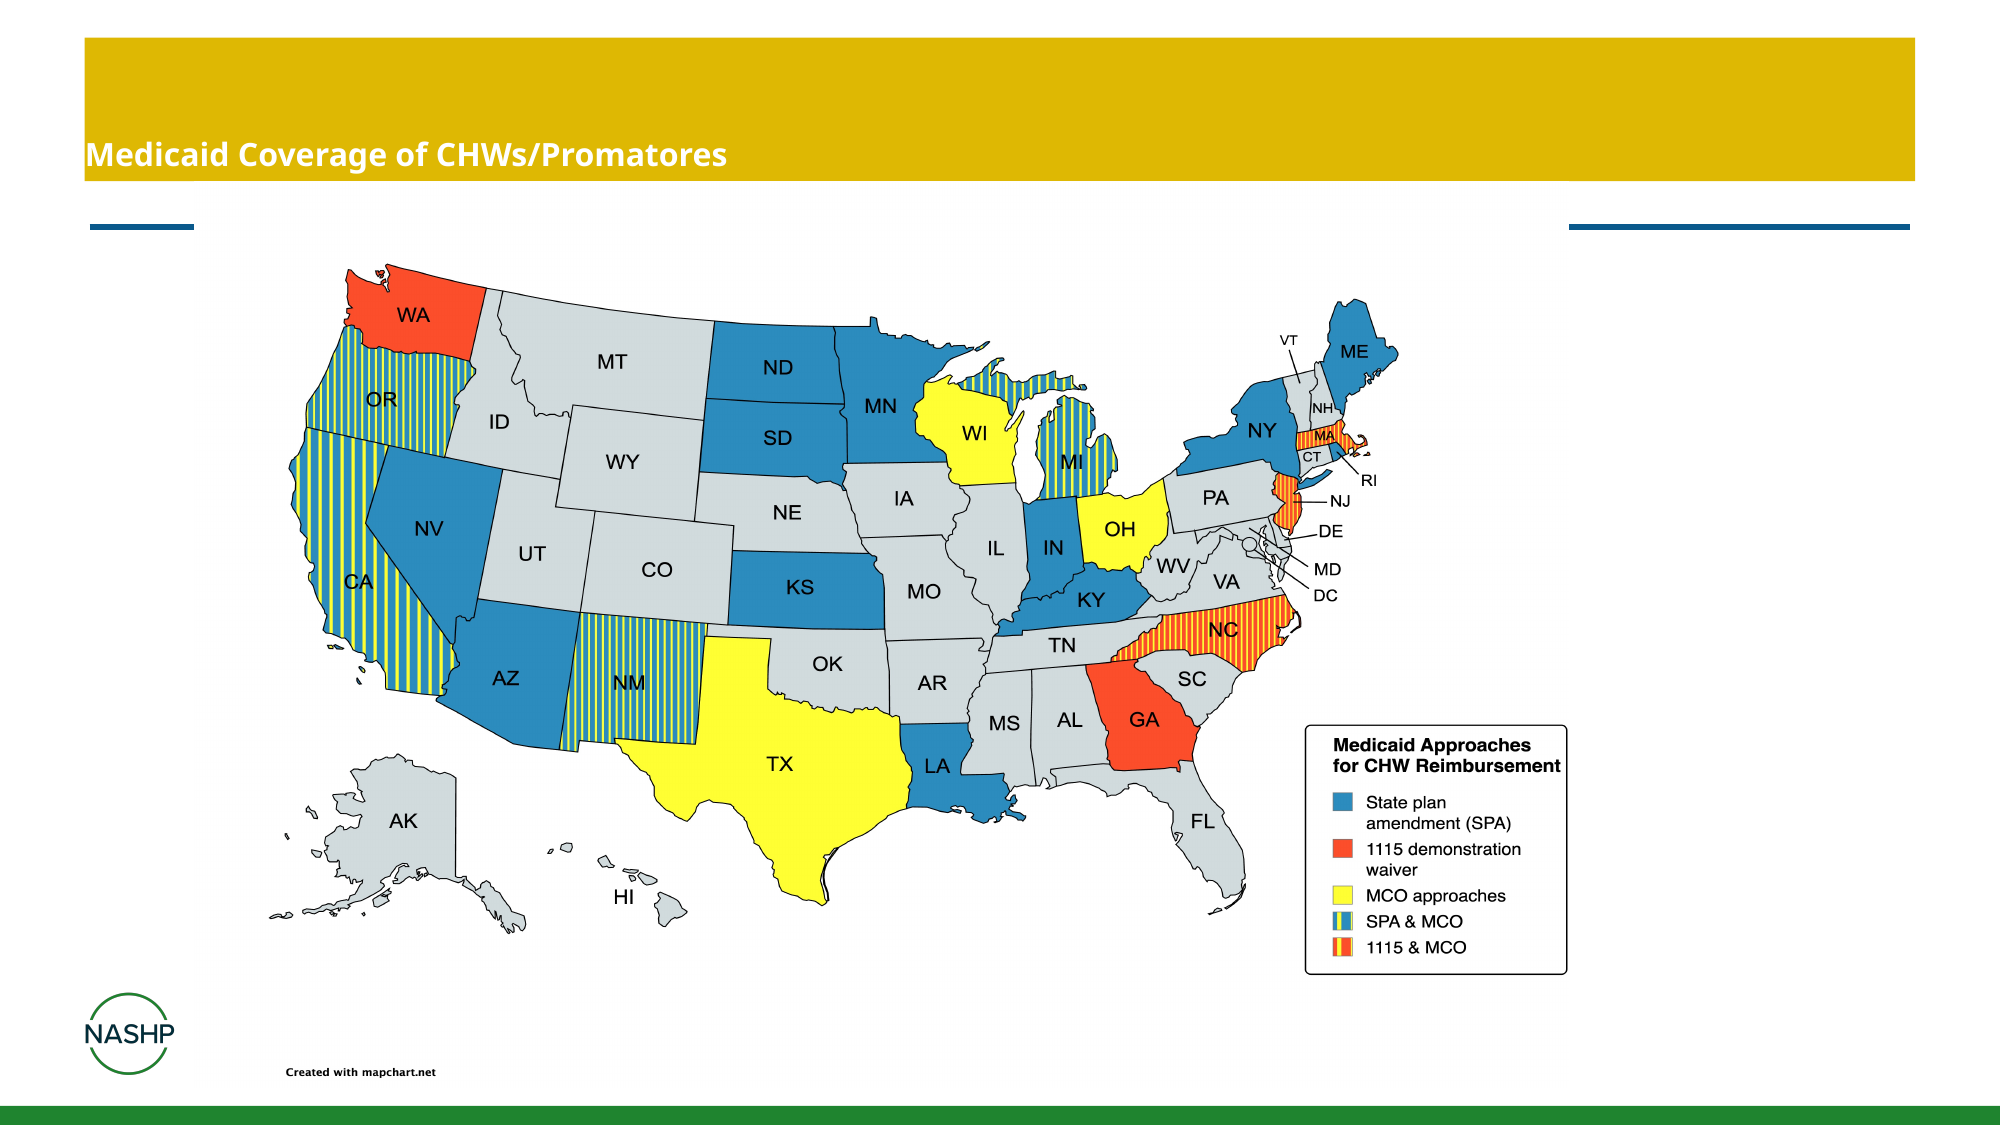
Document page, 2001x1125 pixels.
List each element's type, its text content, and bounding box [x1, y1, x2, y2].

picture [80, 986, 177, 1083]
title Medicaid Coverage of CHWs/Promatores [84, 37, 1916, 182]
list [194, 181, 1569, 1088]
